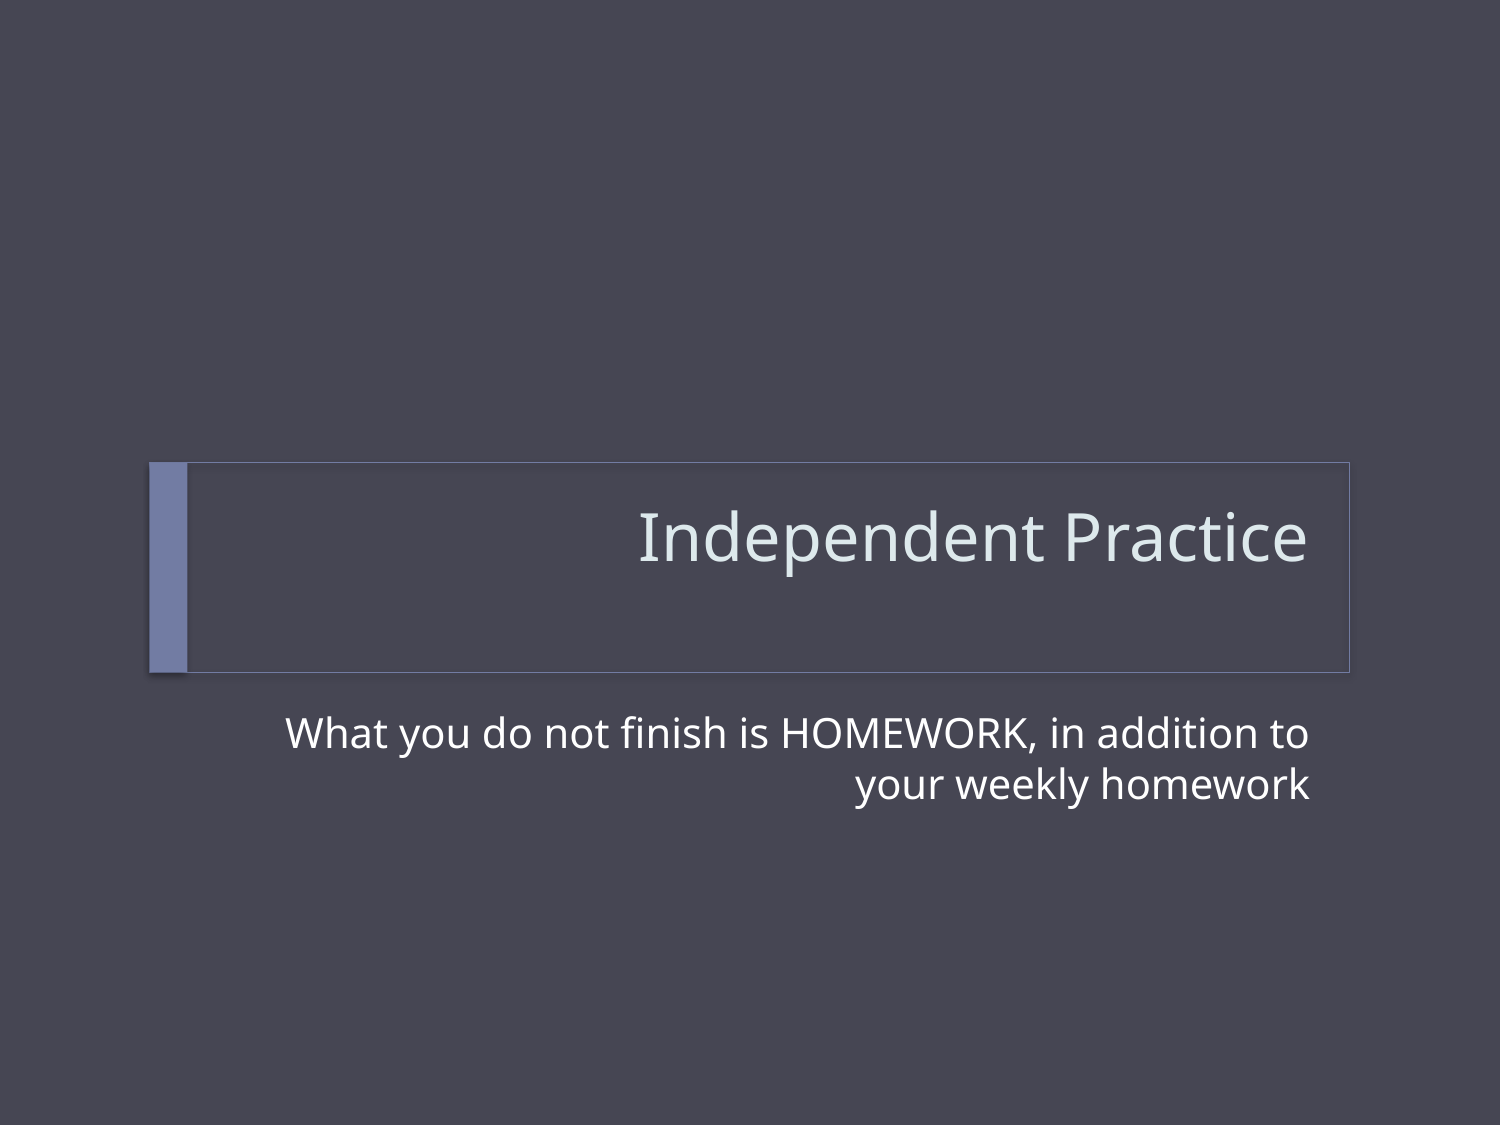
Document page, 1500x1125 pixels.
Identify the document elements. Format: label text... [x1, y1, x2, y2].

title Independent Practice [200, 487, 1325, 663]
list What you do not finish is HOMEWORK, in addition to your weekly homework [212, 699, 1325, 888]
